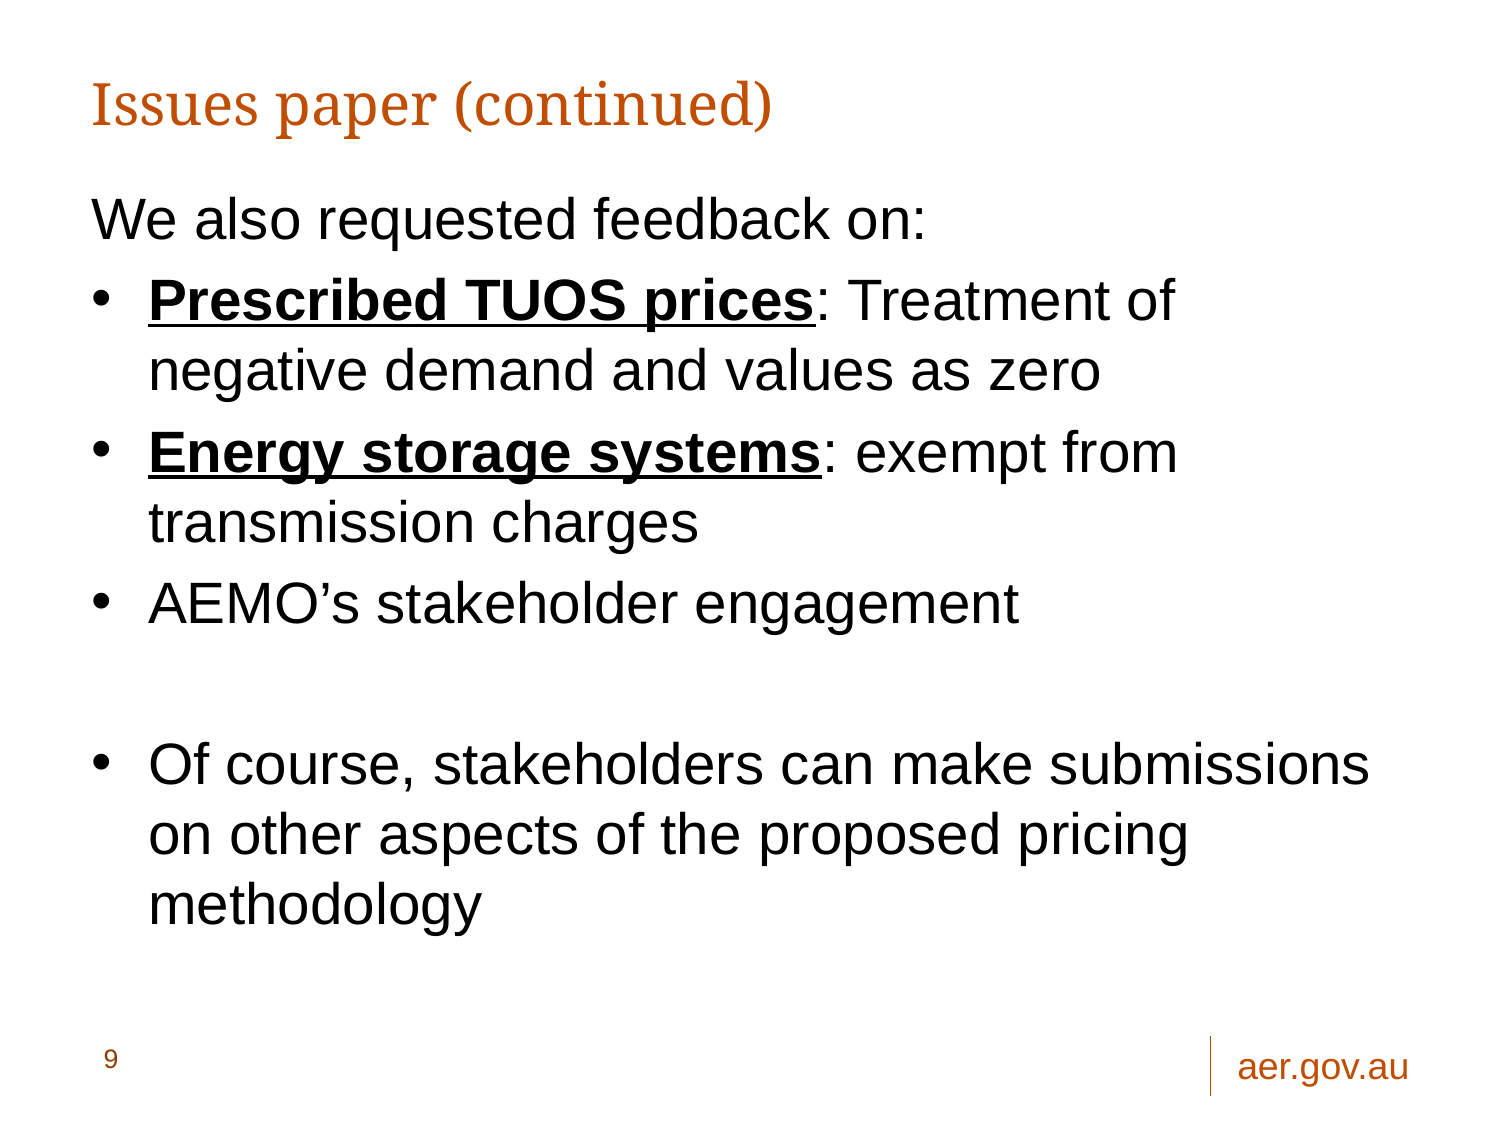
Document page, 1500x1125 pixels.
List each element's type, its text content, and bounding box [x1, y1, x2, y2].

list We also requested feedback on: Prescribed TUOS prices: Treatment of negative demand and values as zero Energy storage systems: exempt from transmission charges AEMO’s stakeholder engagement Of course, stakeholders can make submissions on other aspects of the proposed pricing methodology [76, 173, 1424, 1000]
title Issues paper (continued) [76, 30, 1424, 173]
